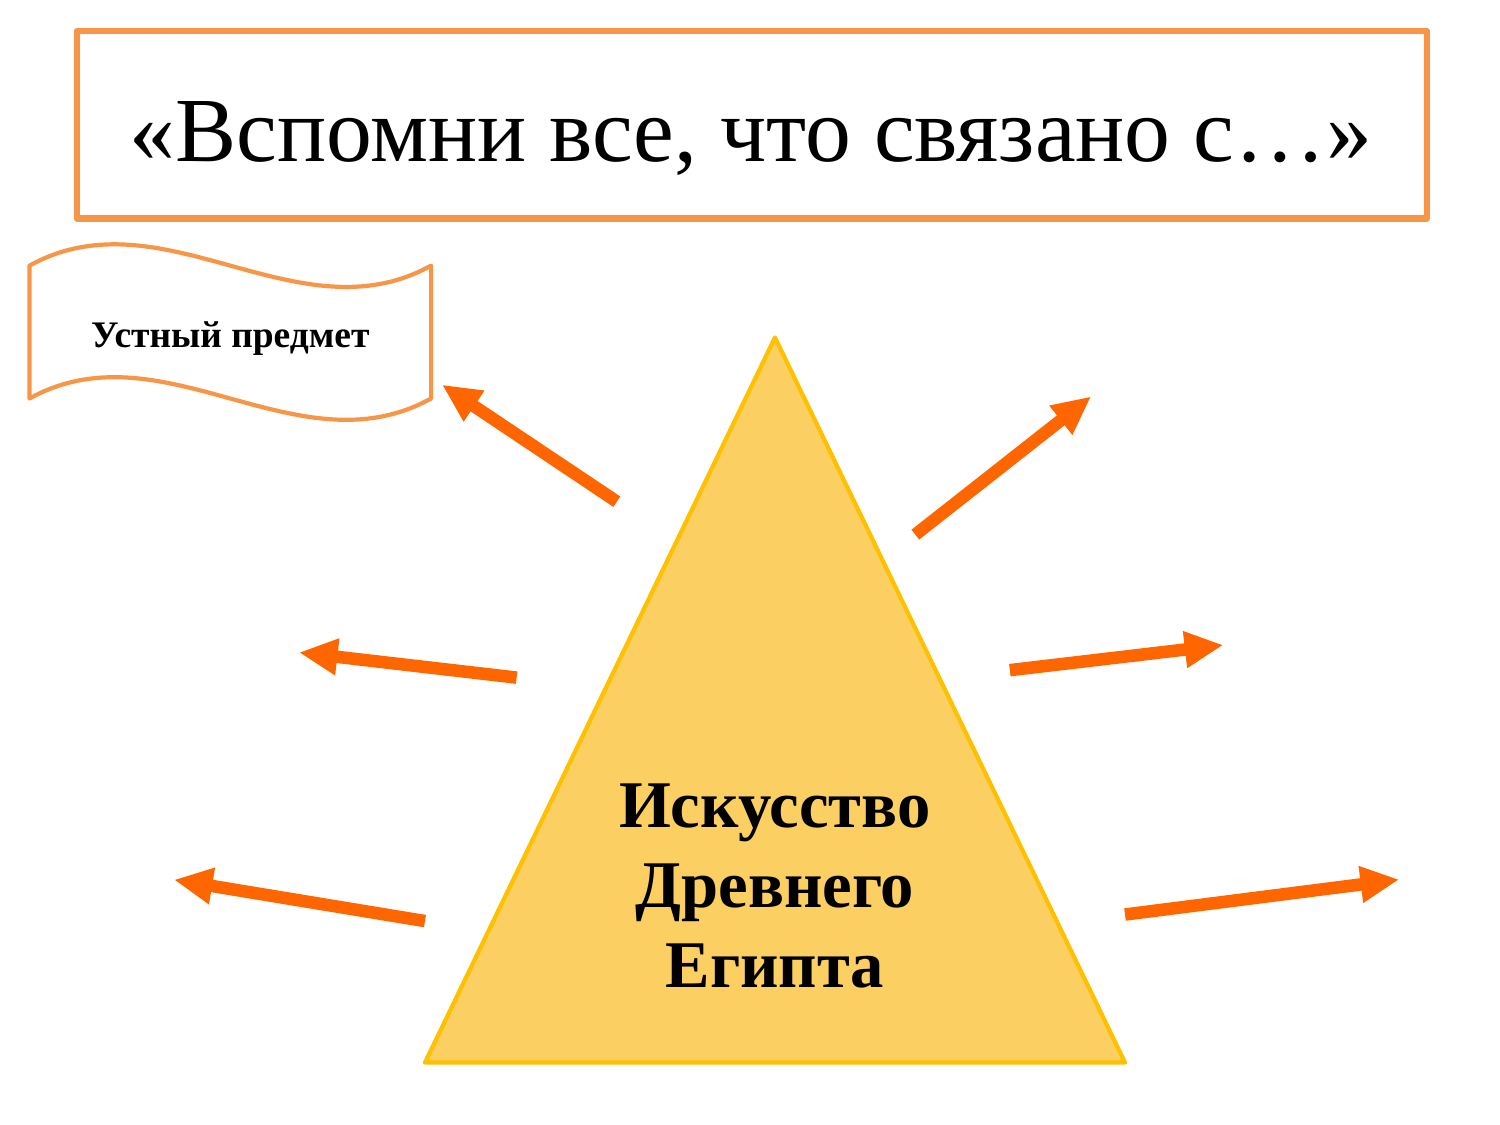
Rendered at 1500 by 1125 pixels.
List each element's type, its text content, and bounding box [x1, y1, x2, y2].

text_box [1009, 644, 1223, 671]
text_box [1124, 879, 1399, 915]
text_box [174, 879, 426, 922]
title «Вспомни все, что связано с…» [75, 29, 1429, 220]
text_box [915, 396, 1091, 535]
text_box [442, 385, 617, 502]
text_box Устный предмет [27, 242, 434, 422]
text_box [299, 652, 517, 678]
text_box Искусство Древнего Египта [423, 335, 1127, 1065]
